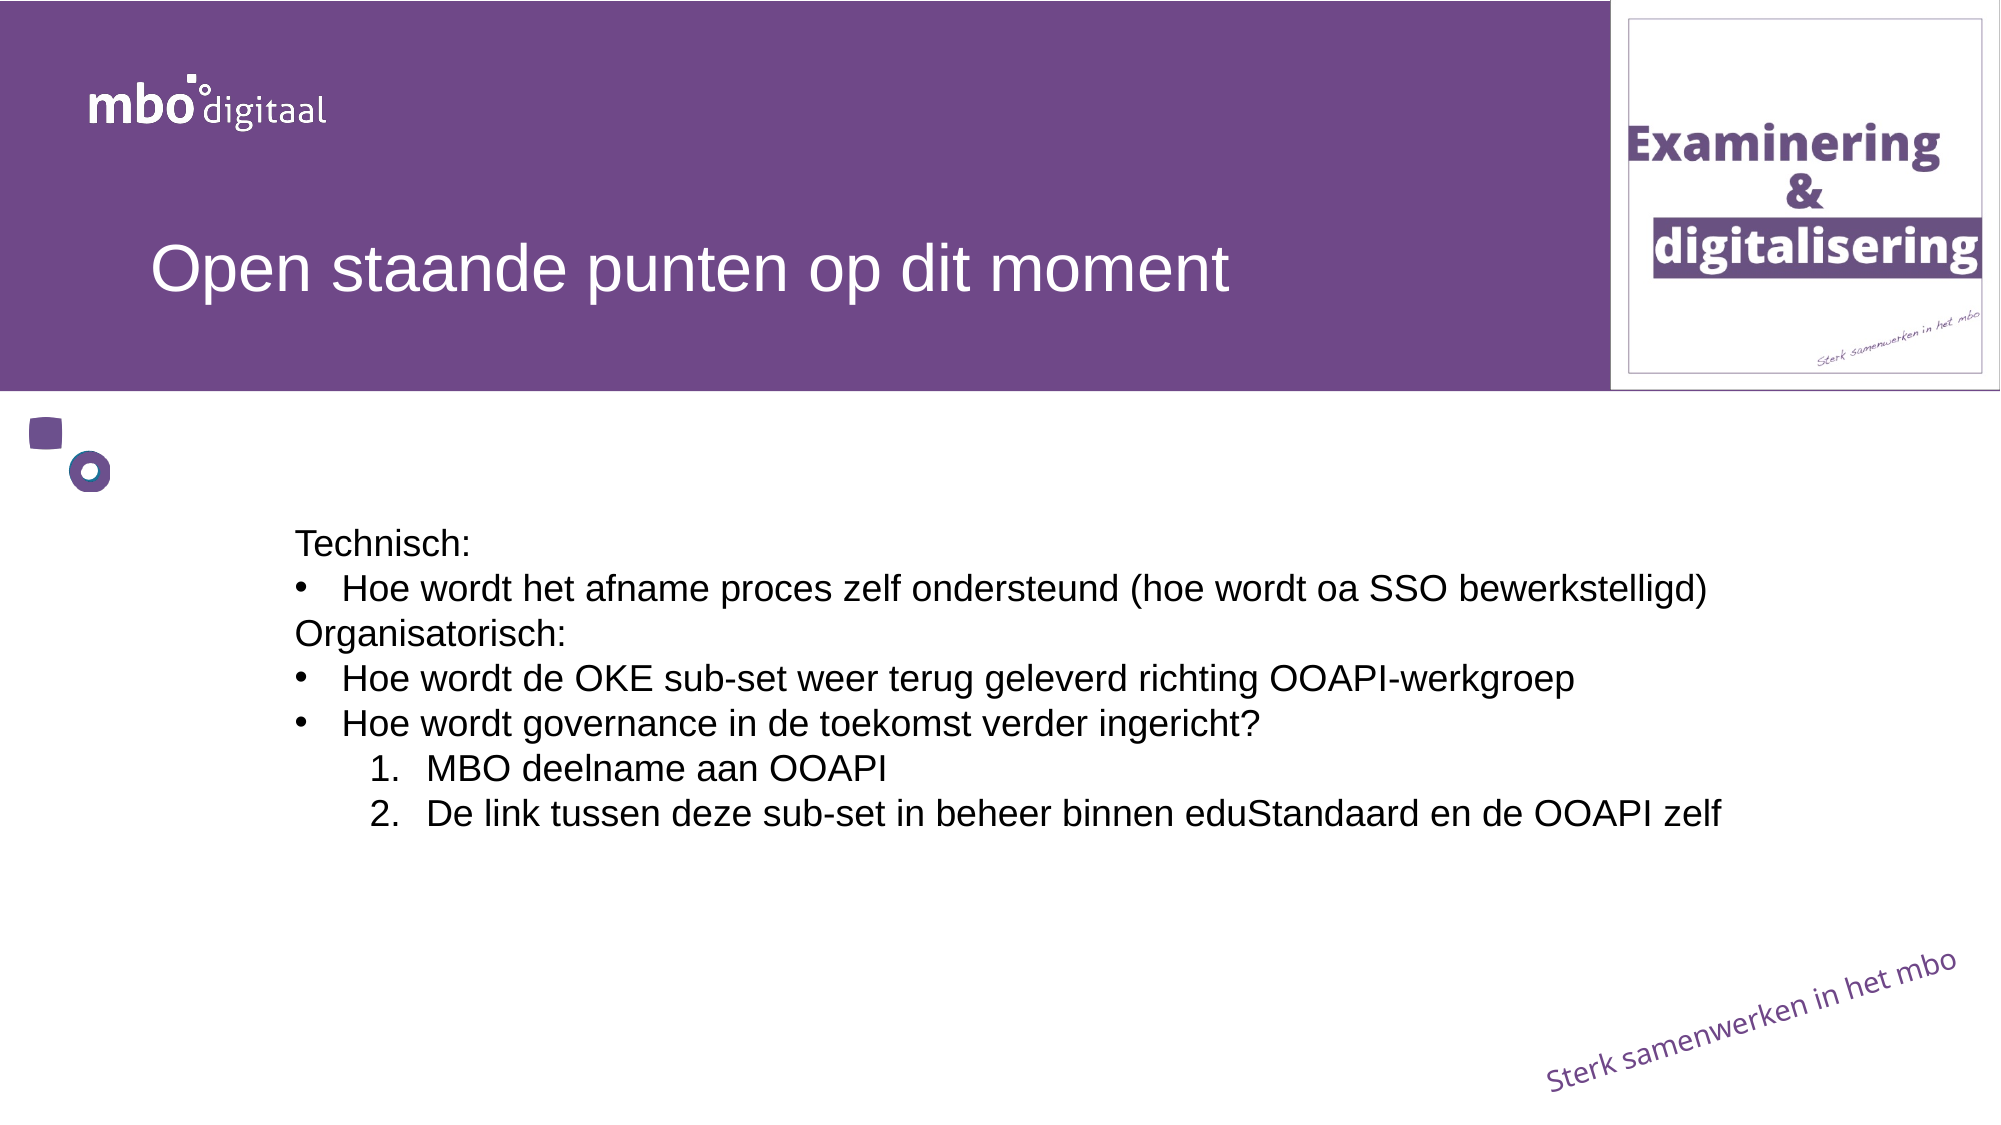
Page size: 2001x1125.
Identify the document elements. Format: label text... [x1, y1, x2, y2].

picture [74, 60, 341, 144]
text_box Technisch: Hoe wordt het afname proces zelf ondersteund (hoe wordt oa SSO bewerkstelligd) Organisatorisch: Hoe wordt de OKE sub-set weer terug geleverd richting OOAPI-werkgroep Hoe wordt governance in de toekomst verder ingericht? MBO deelname aan OOAPI De link tussen deze sub-set in beheer binnen eduStandaard en de OOAPI zelf [279, 511, 1737, 887]
text_box Sterk samenwerken in het mbo [1525, 926, 1978, 1110]
title Open staande punten op dit moment [150, 178, 1604, 362]
picture [1609, 0, 2000, 391]
picture [28, 416, 111, 492]
